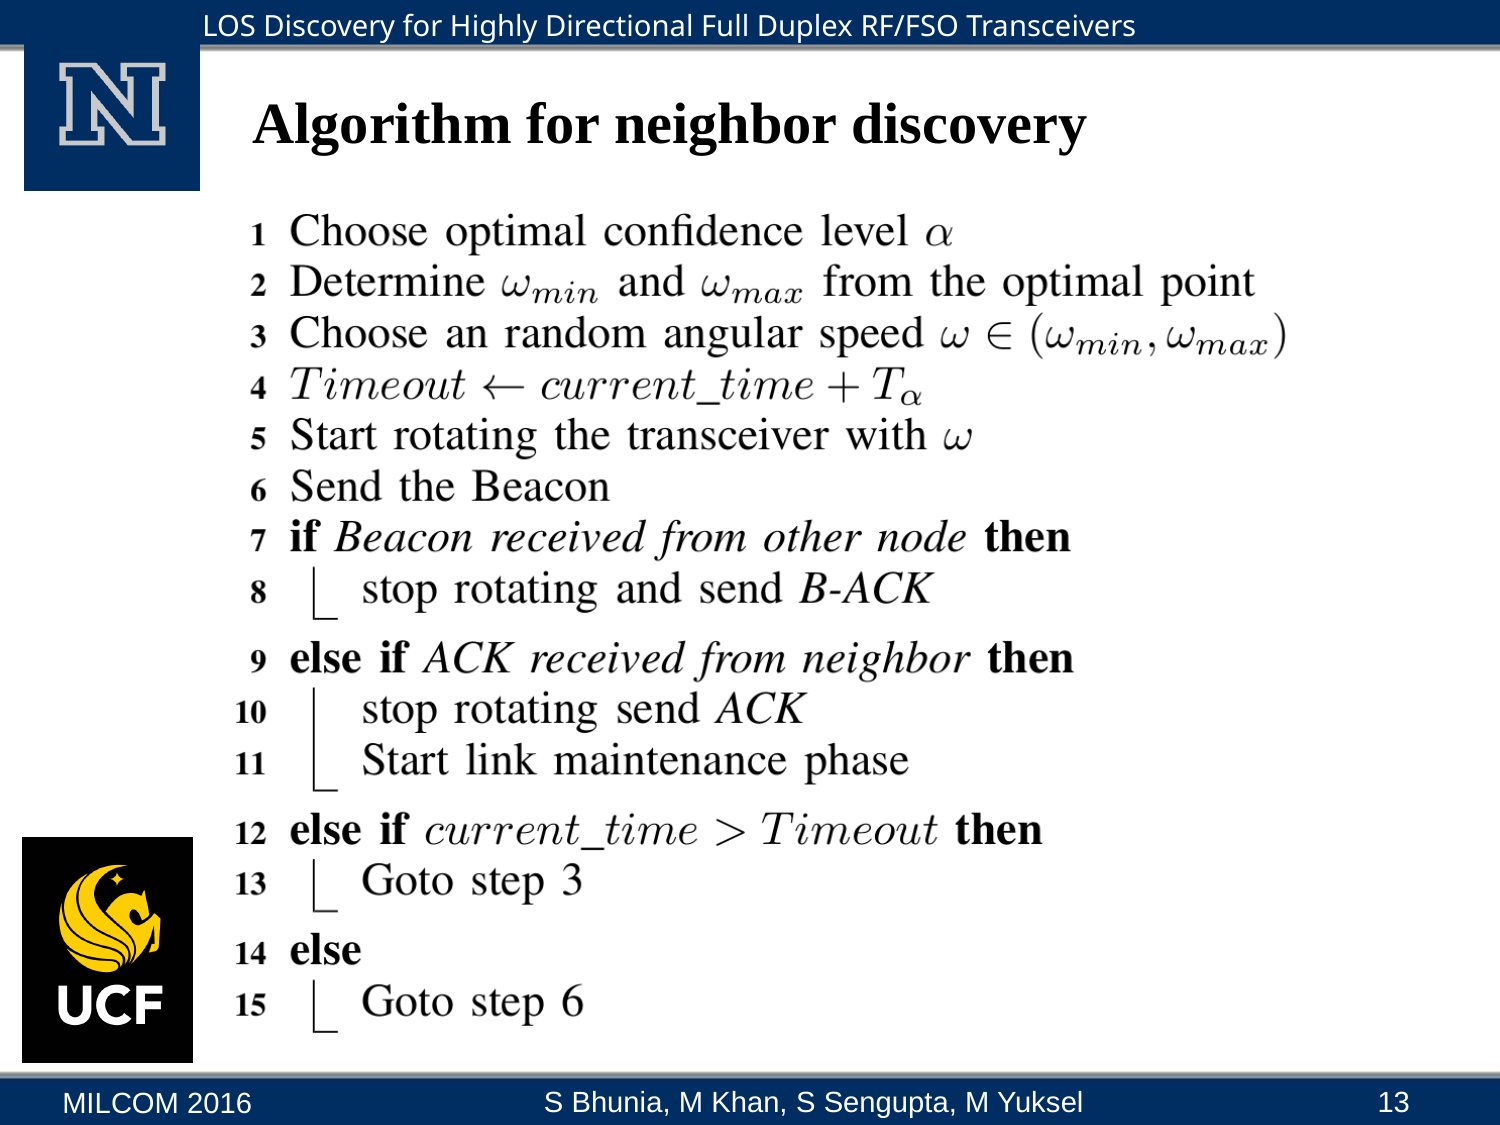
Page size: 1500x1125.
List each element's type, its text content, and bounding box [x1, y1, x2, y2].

slide_number 13 [1074, 1075, 1426, 1125]
picture [1064, 1098, 1072, 1103]
picture [0, 0, 1500, 191]
picture [215, 212, 1326, 1051]
title Algorithm for neighbor discovery [237, 62, 1450, 188]
picture [1064, 1105, 1074, 1110]
picture [0, 837, 1500, 1125]
